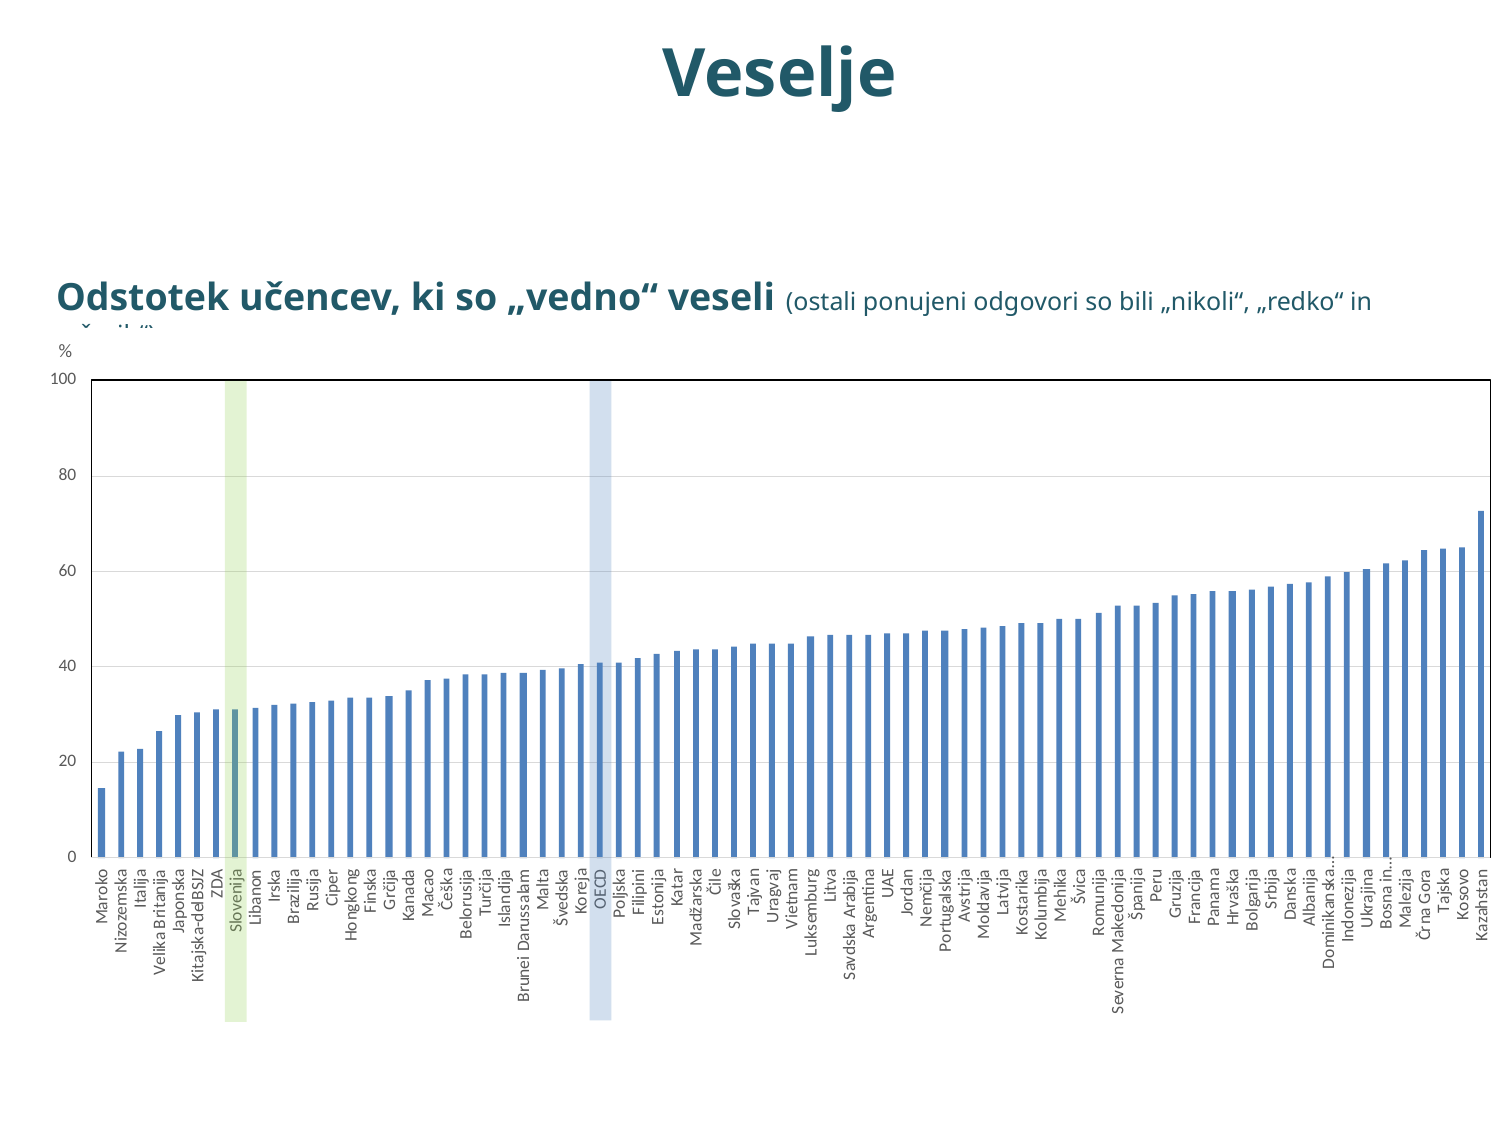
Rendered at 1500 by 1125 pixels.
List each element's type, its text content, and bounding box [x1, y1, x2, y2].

text_box Odstotek učencev, ki so „vedno“ veseli (ostali ponujeni odgovori so bili „nikoli“, „redko“ in „včasih“) [41, 265, 1459, 312]
picture [0, 313, 1495, 1036]
title Veselje [88, 19, 1471, 121]
